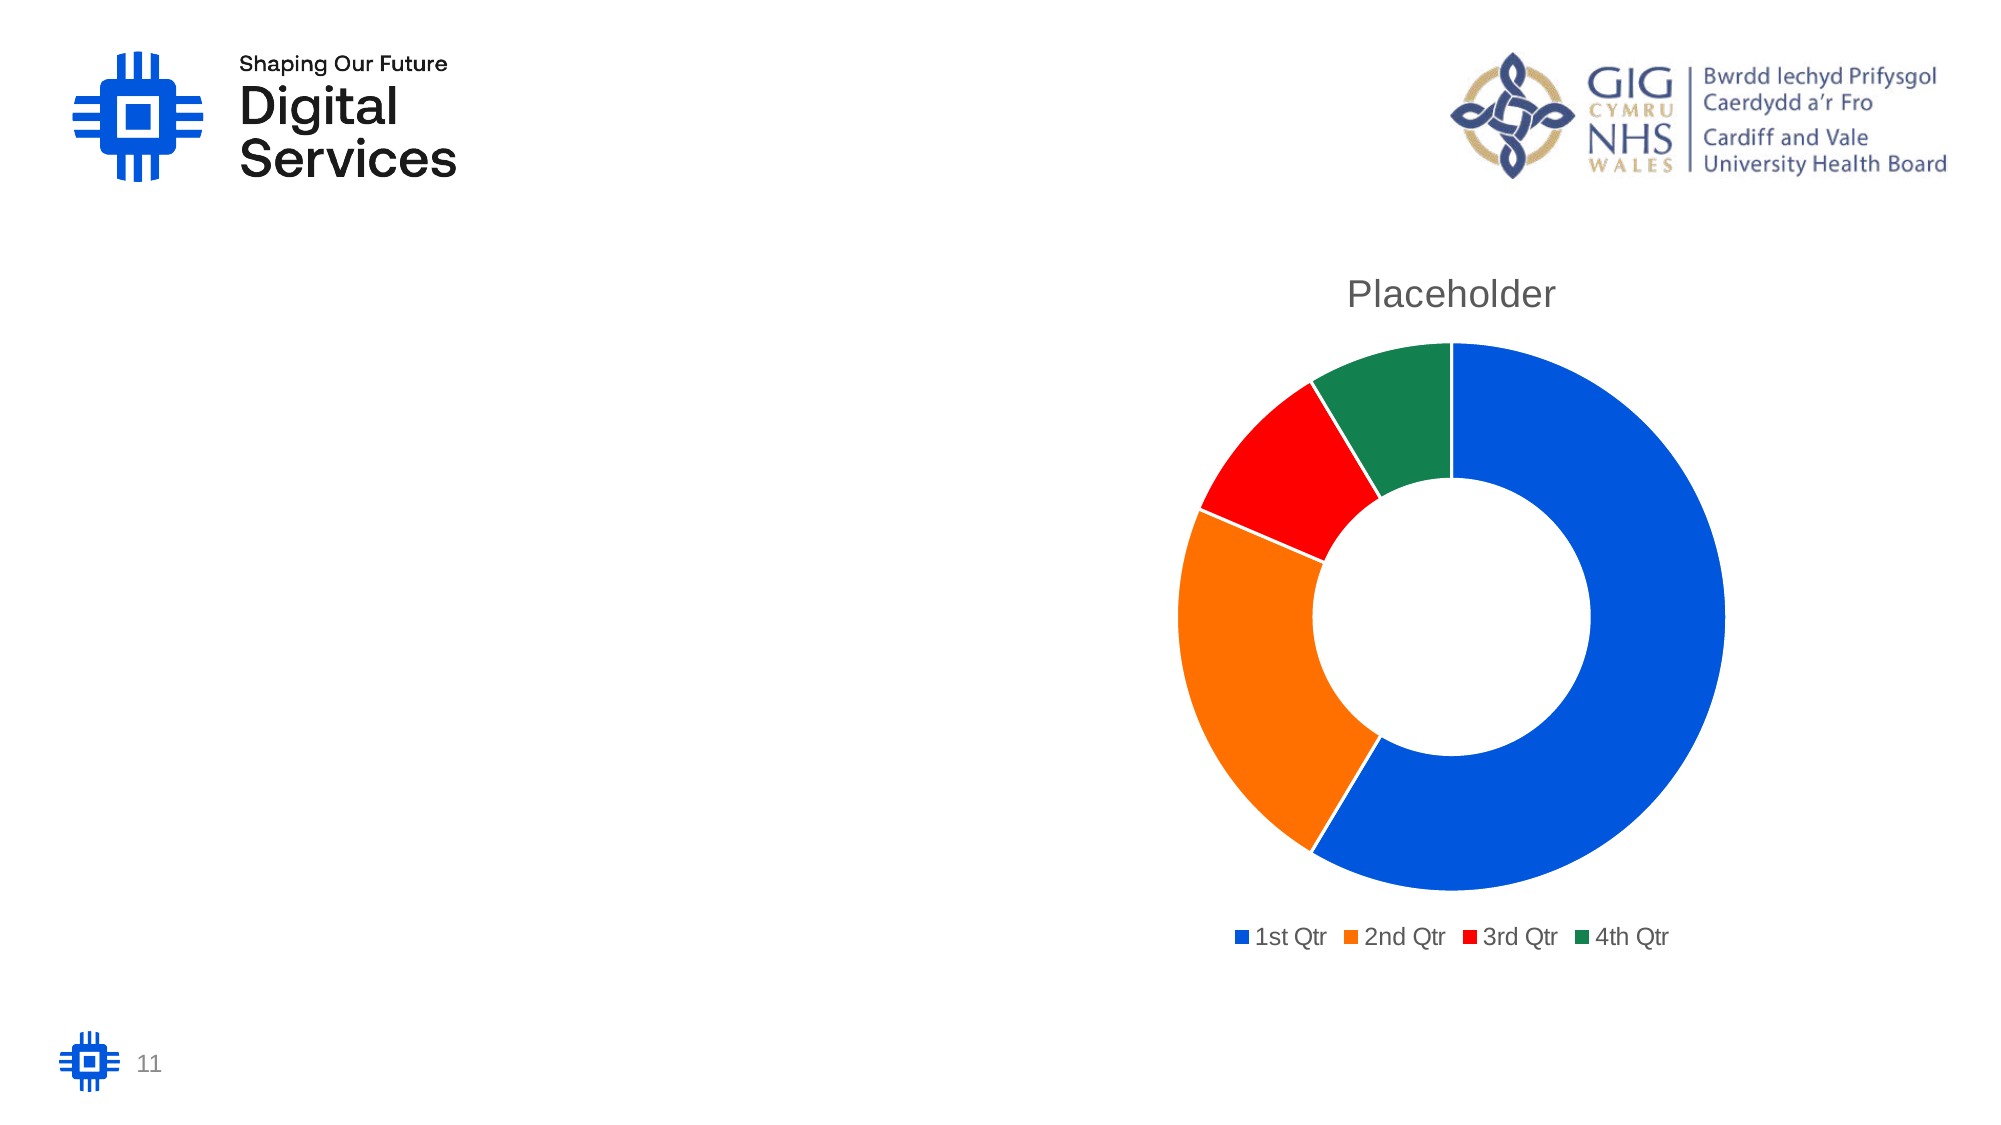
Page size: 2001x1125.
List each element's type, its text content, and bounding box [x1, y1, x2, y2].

picture [72, 51, 456, 182]
chart [1031, 237, 1872, 956]
picture [59, 1031, 120, 1092]
slide_number 11 [121, 1032, 522, 1093]
picture [1450, 52, 1948, 179]
